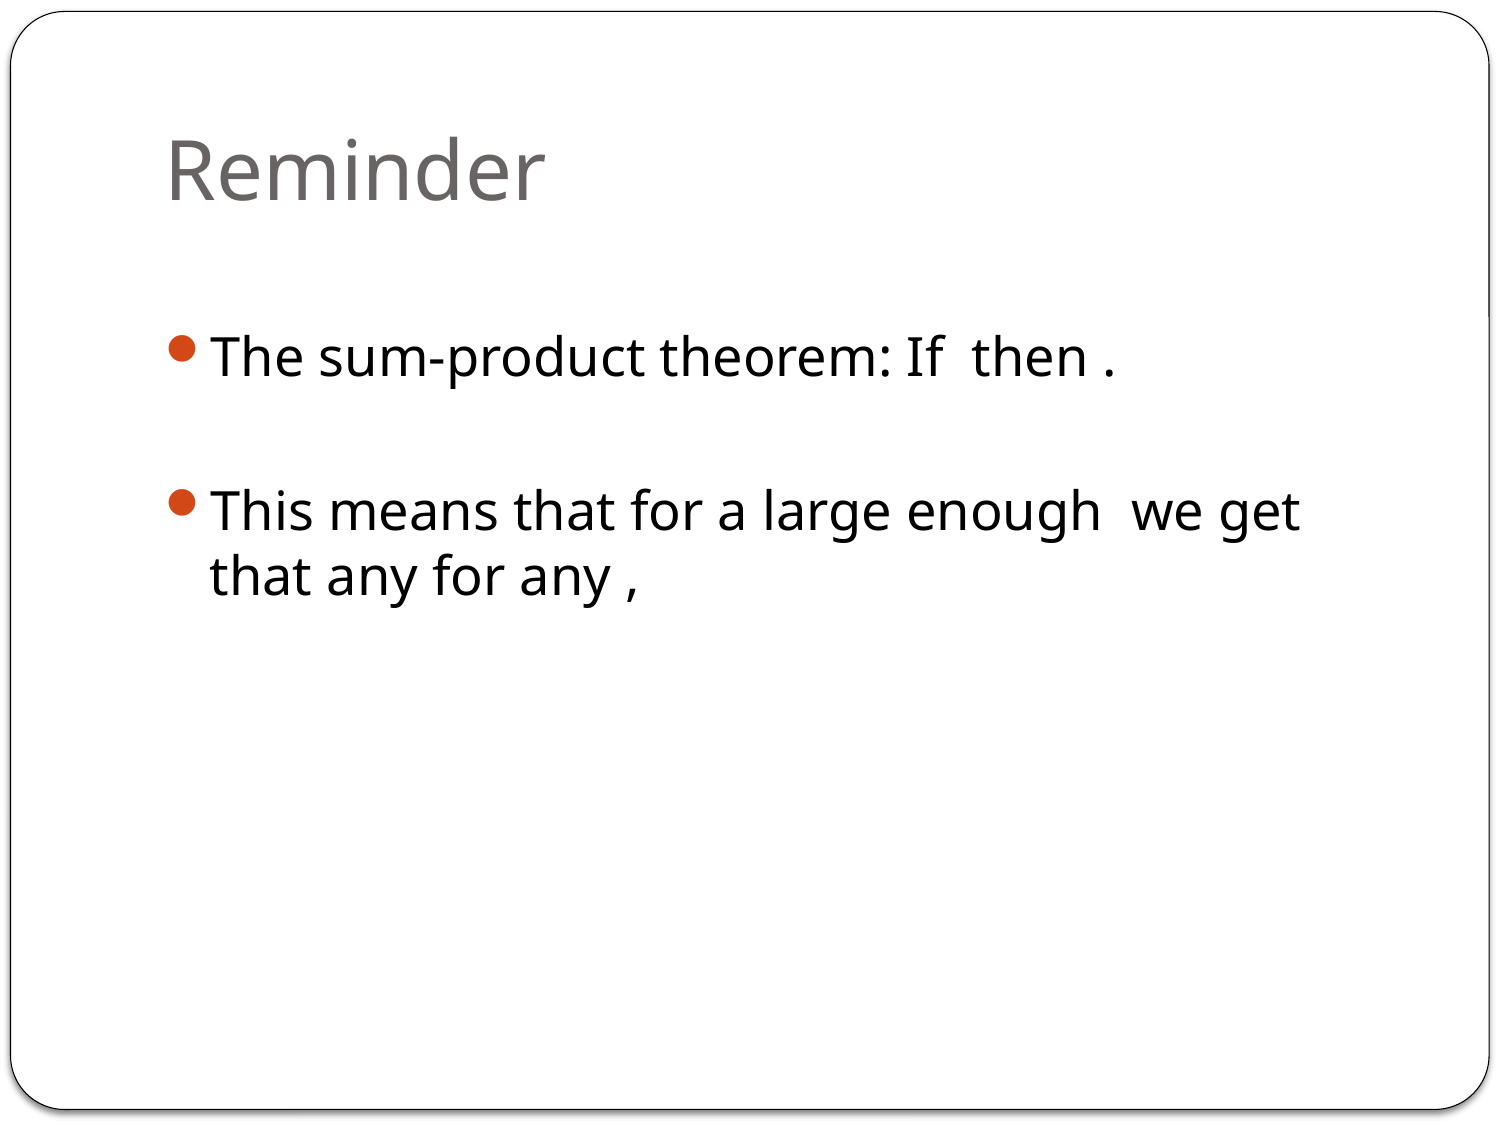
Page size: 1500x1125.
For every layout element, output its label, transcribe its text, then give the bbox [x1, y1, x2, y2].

title Reminder [150, 45, 1425, 233]
